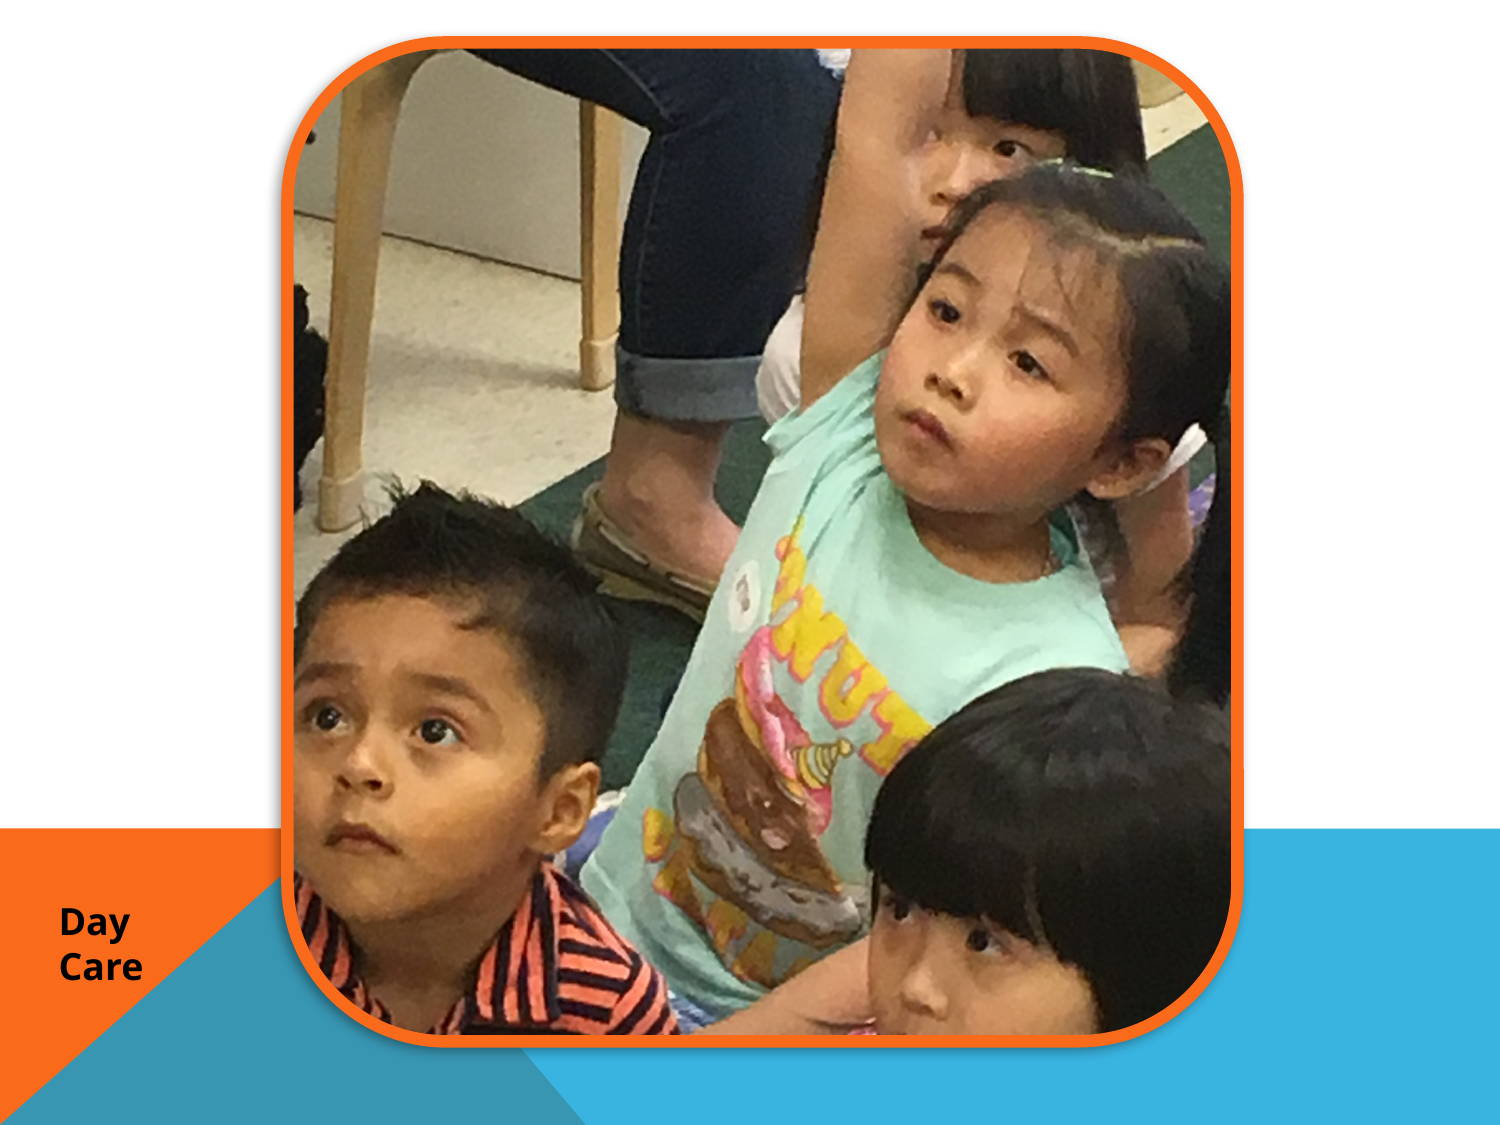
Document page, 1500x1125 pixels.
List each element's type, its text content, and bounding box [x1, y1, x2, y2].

text_box Day Care [43, 890, 238, 996]
picture [287, 42, 1238, 1042]
